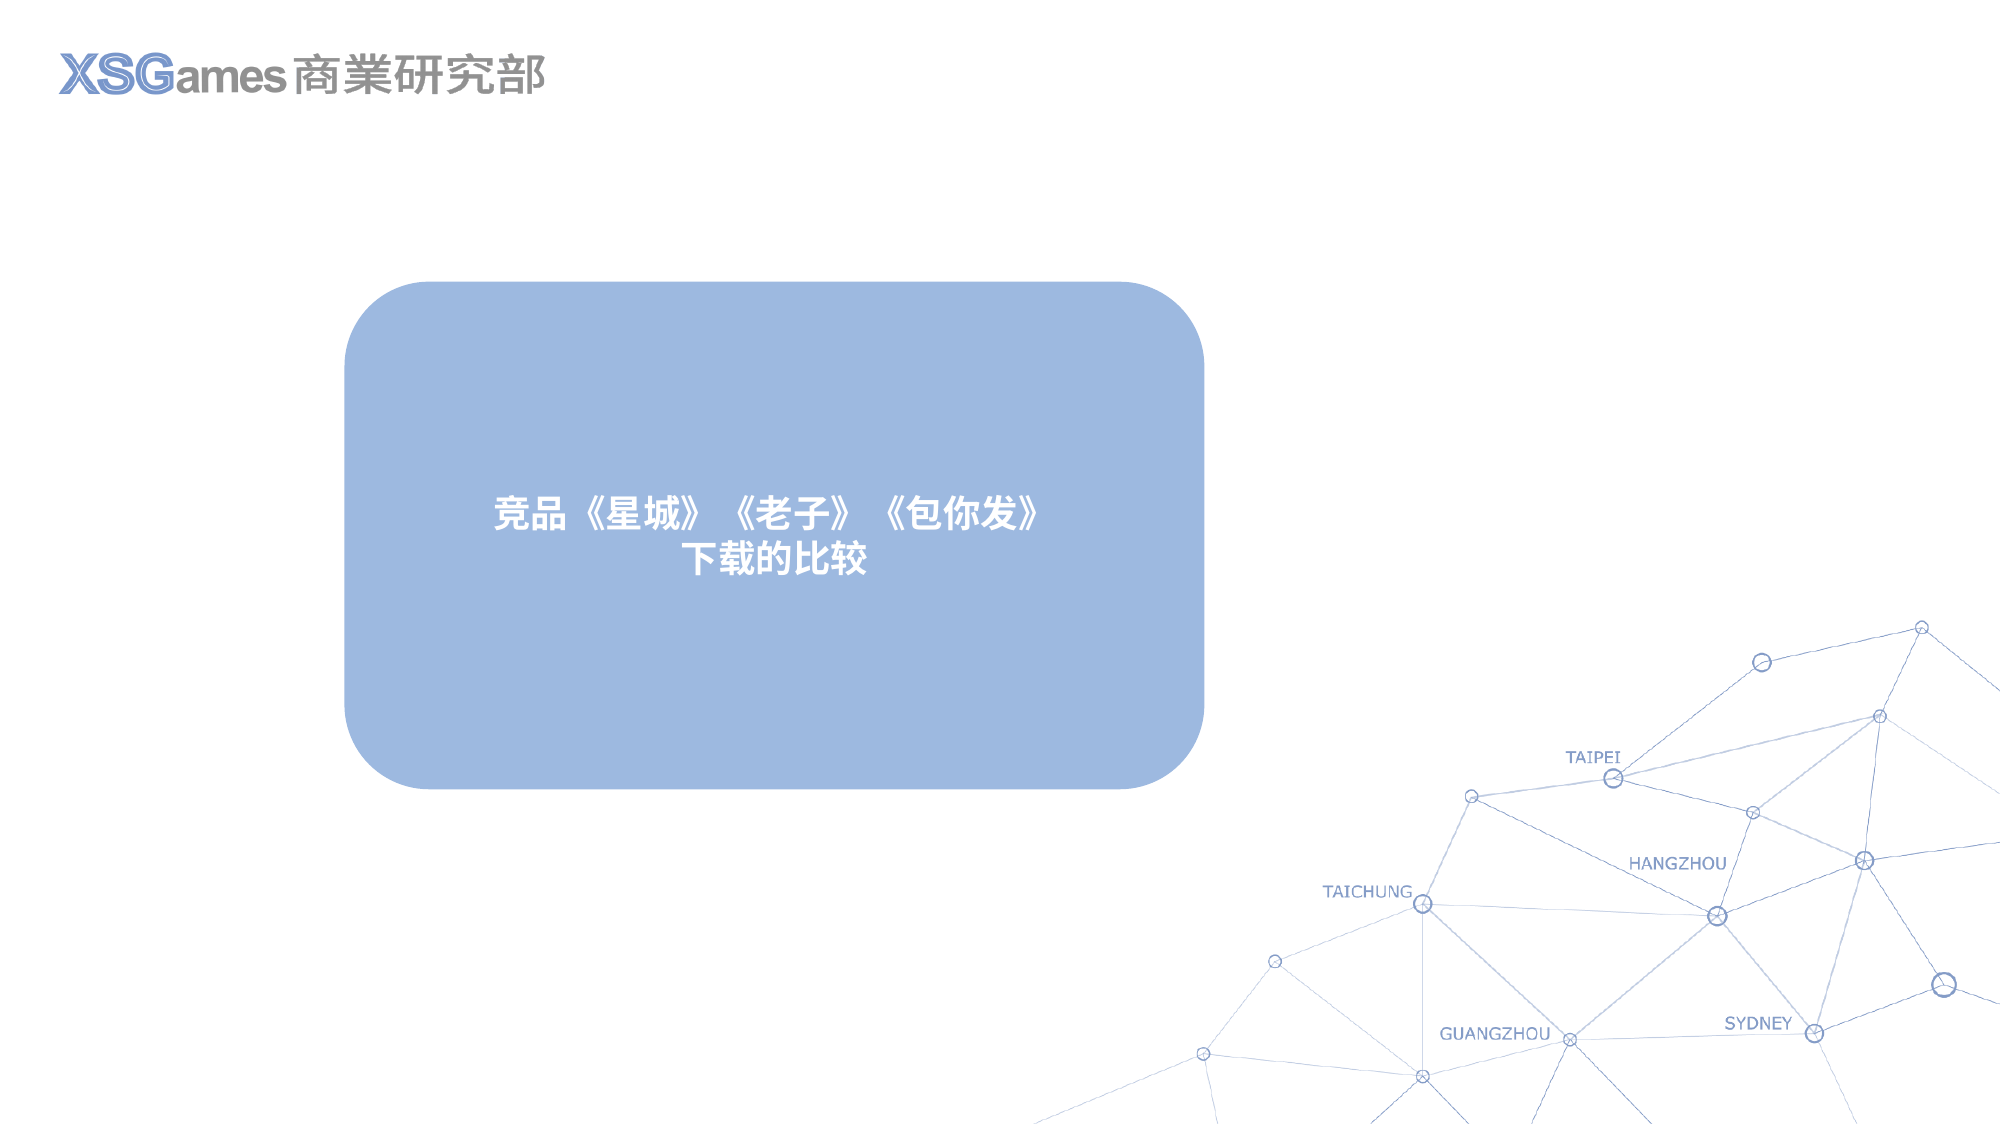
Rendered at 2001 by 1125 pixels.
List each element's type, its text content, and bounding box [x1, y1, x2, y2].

picture [49, 32, 552, 113]
text_box 竞品《星城》《老子》《包你发》 下载的比较 [343, 280, 1206, 791]
